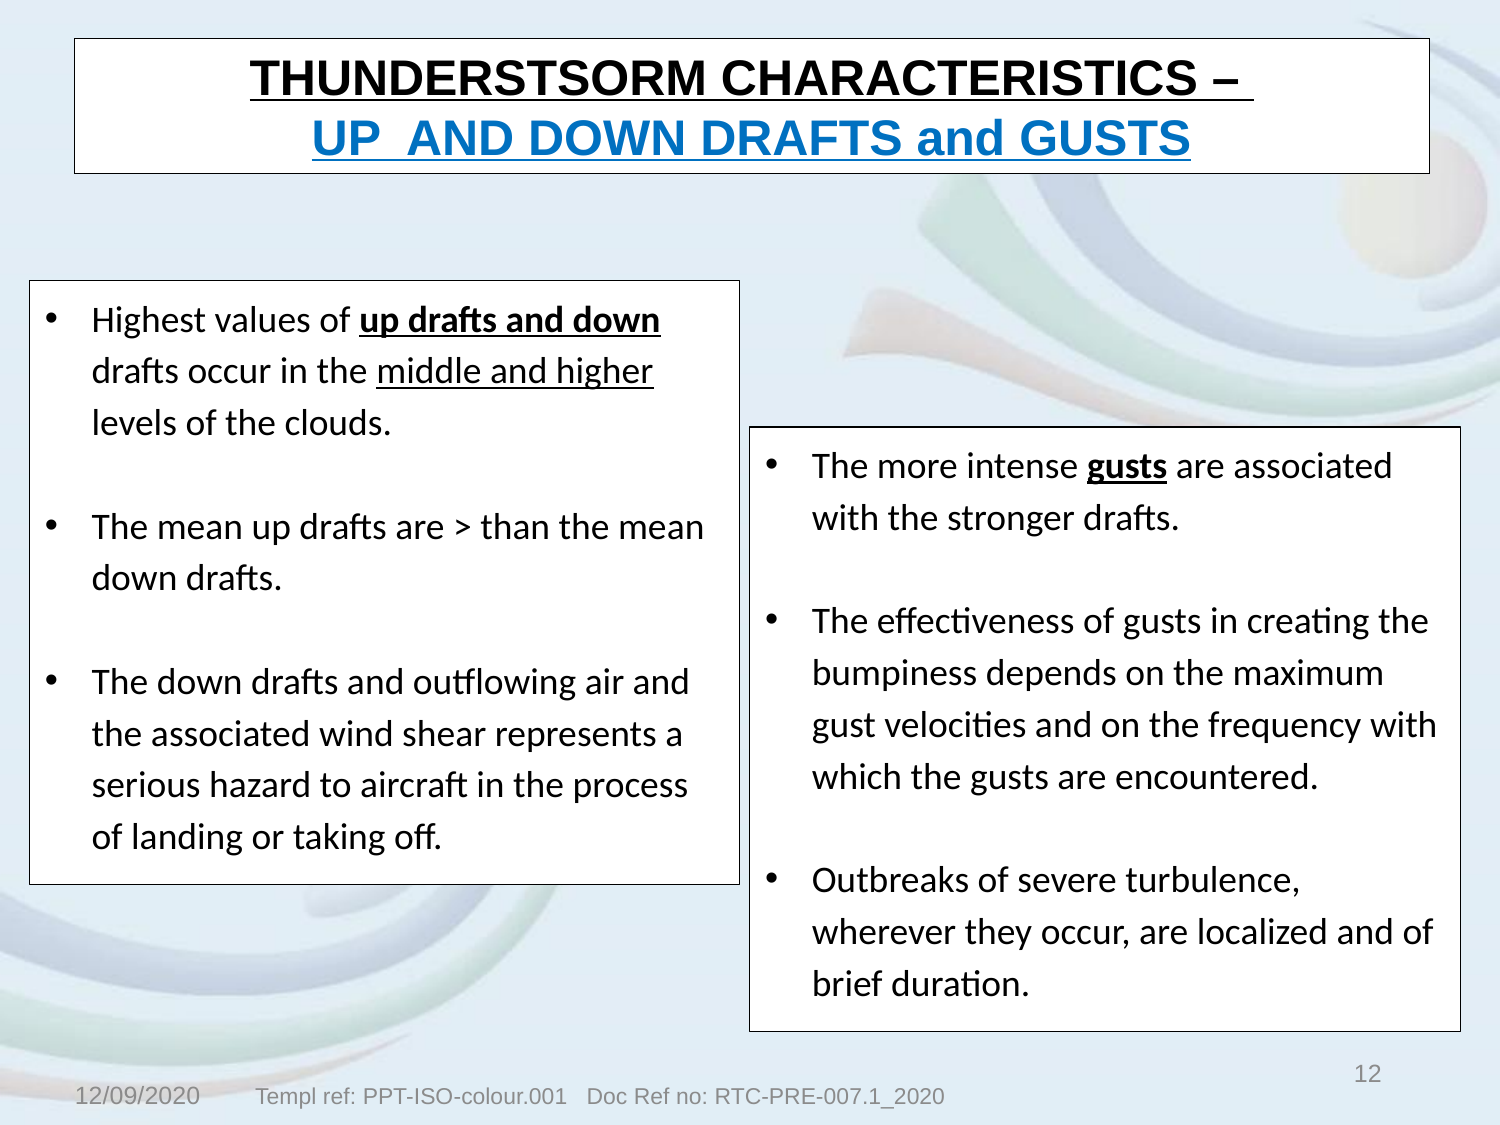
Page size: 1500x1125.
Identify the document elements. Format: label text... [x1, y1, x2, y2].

slide_number 12 [1059, 1042, 1397, 1103]
text_box The more intense gusts are associated with the stronger drafts. The effectiveness of gusts in creating the bumpiness depends on the maximum gust velocities and on the frequency with which the gusts are encountered. Outbreaks of severe turbulence, wherever they occur, are localized and of brief duration. [749, 426, 1461, 1032]
picture [0, 0, 1500, 1125]
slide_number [59, 1065, 240, 1125]
footer Templ ref: PPT-ISO-colour.001 Doc Ref no: RTC-PRE-007.1_2020 [240, 1065, 1232, 1125]
text_box Highest values of up drafts and down drafts occur in the middle and higher levels of the clouds. The mean up drafts are > than the mean down drafts. The down drafts and outflowing air and the associated wind shear represents a serious hazard to aircraft in the process of landing or taking off. [29, 280, 740, 885]
text_box THUNDERSTSORM CHARACTERISTICS – UP AND DOWN DRAFTS and GUSTS [74, 38, 1430, 174]
